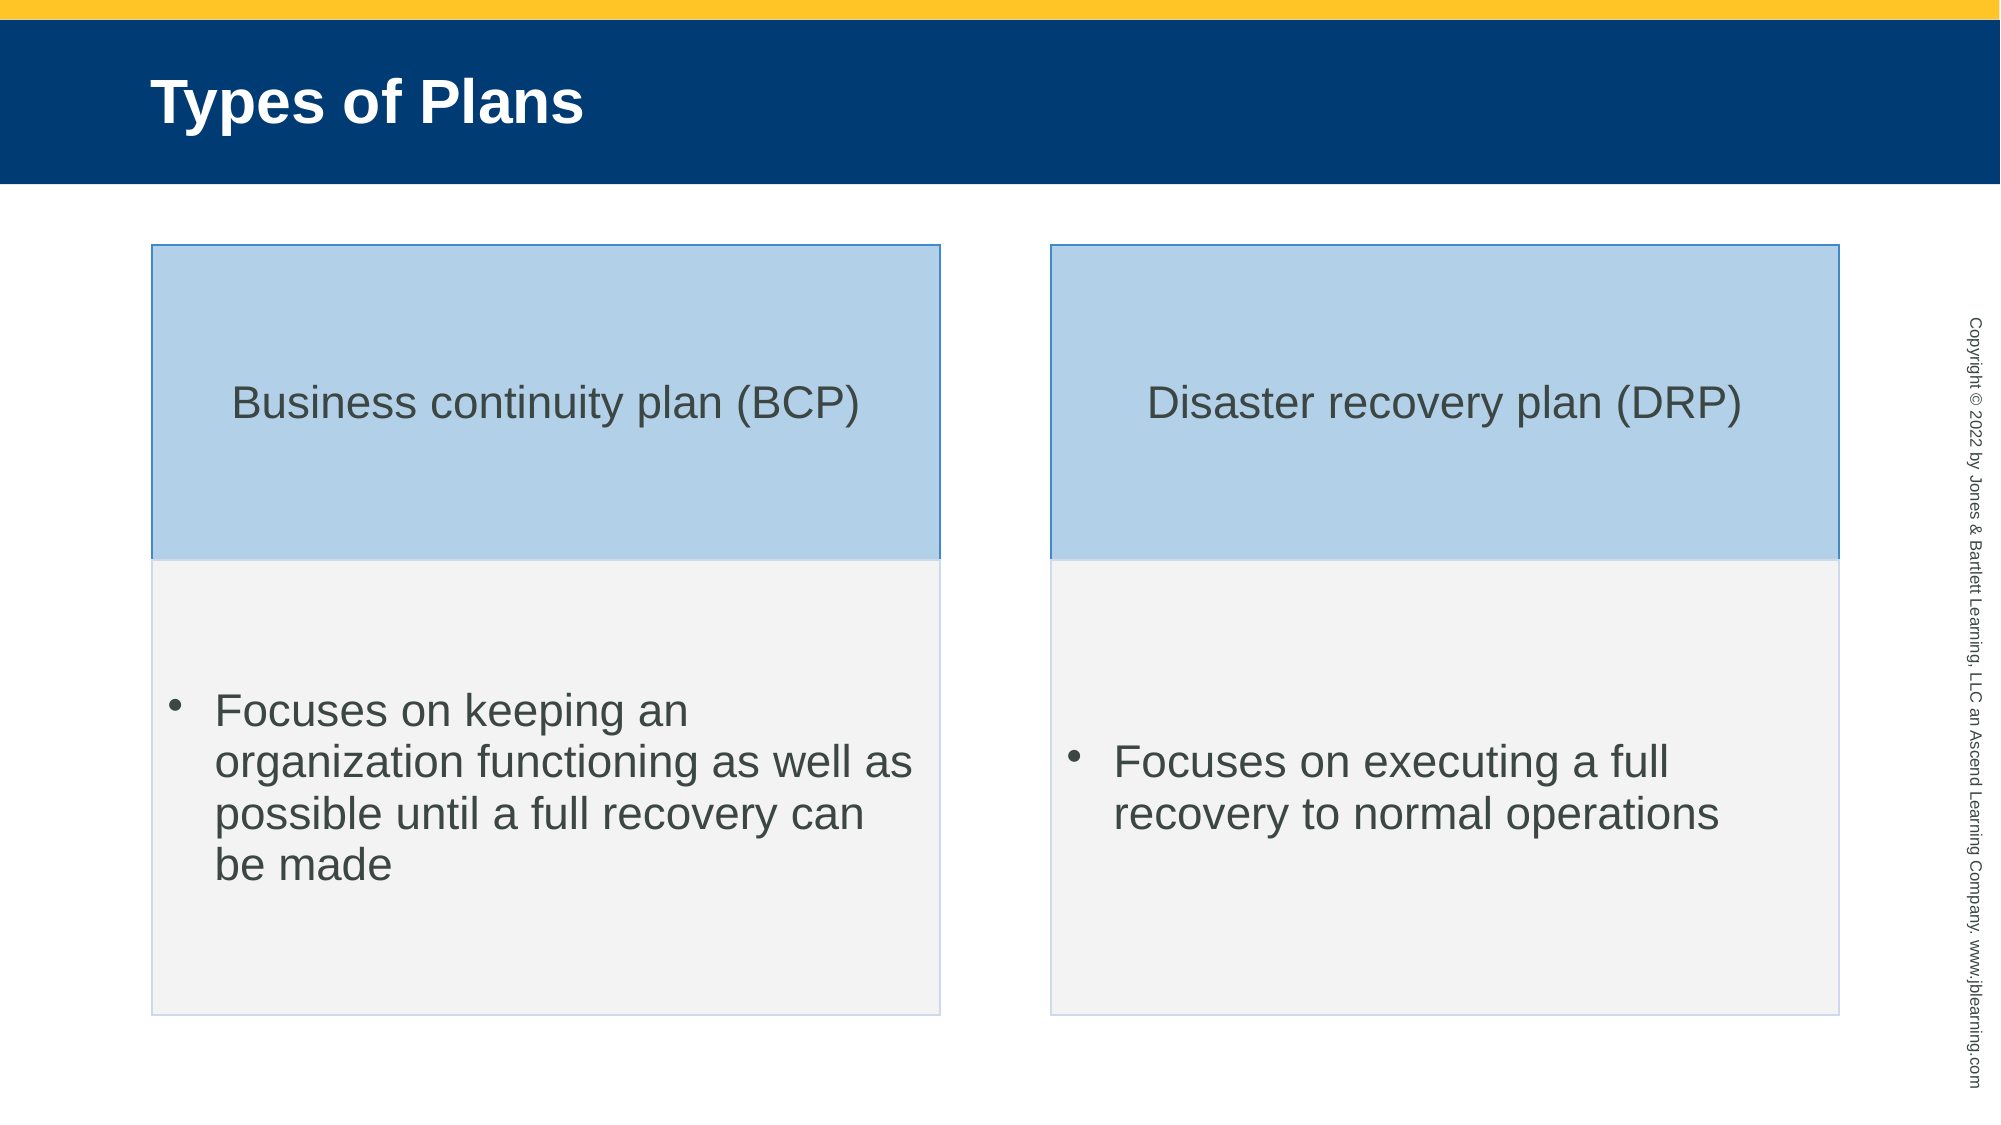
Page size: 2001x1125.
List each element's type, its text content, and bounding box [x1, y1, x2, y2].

title Types of Plans [0, 19, 2000, 185]
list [151, 244, 1840, 1016]
